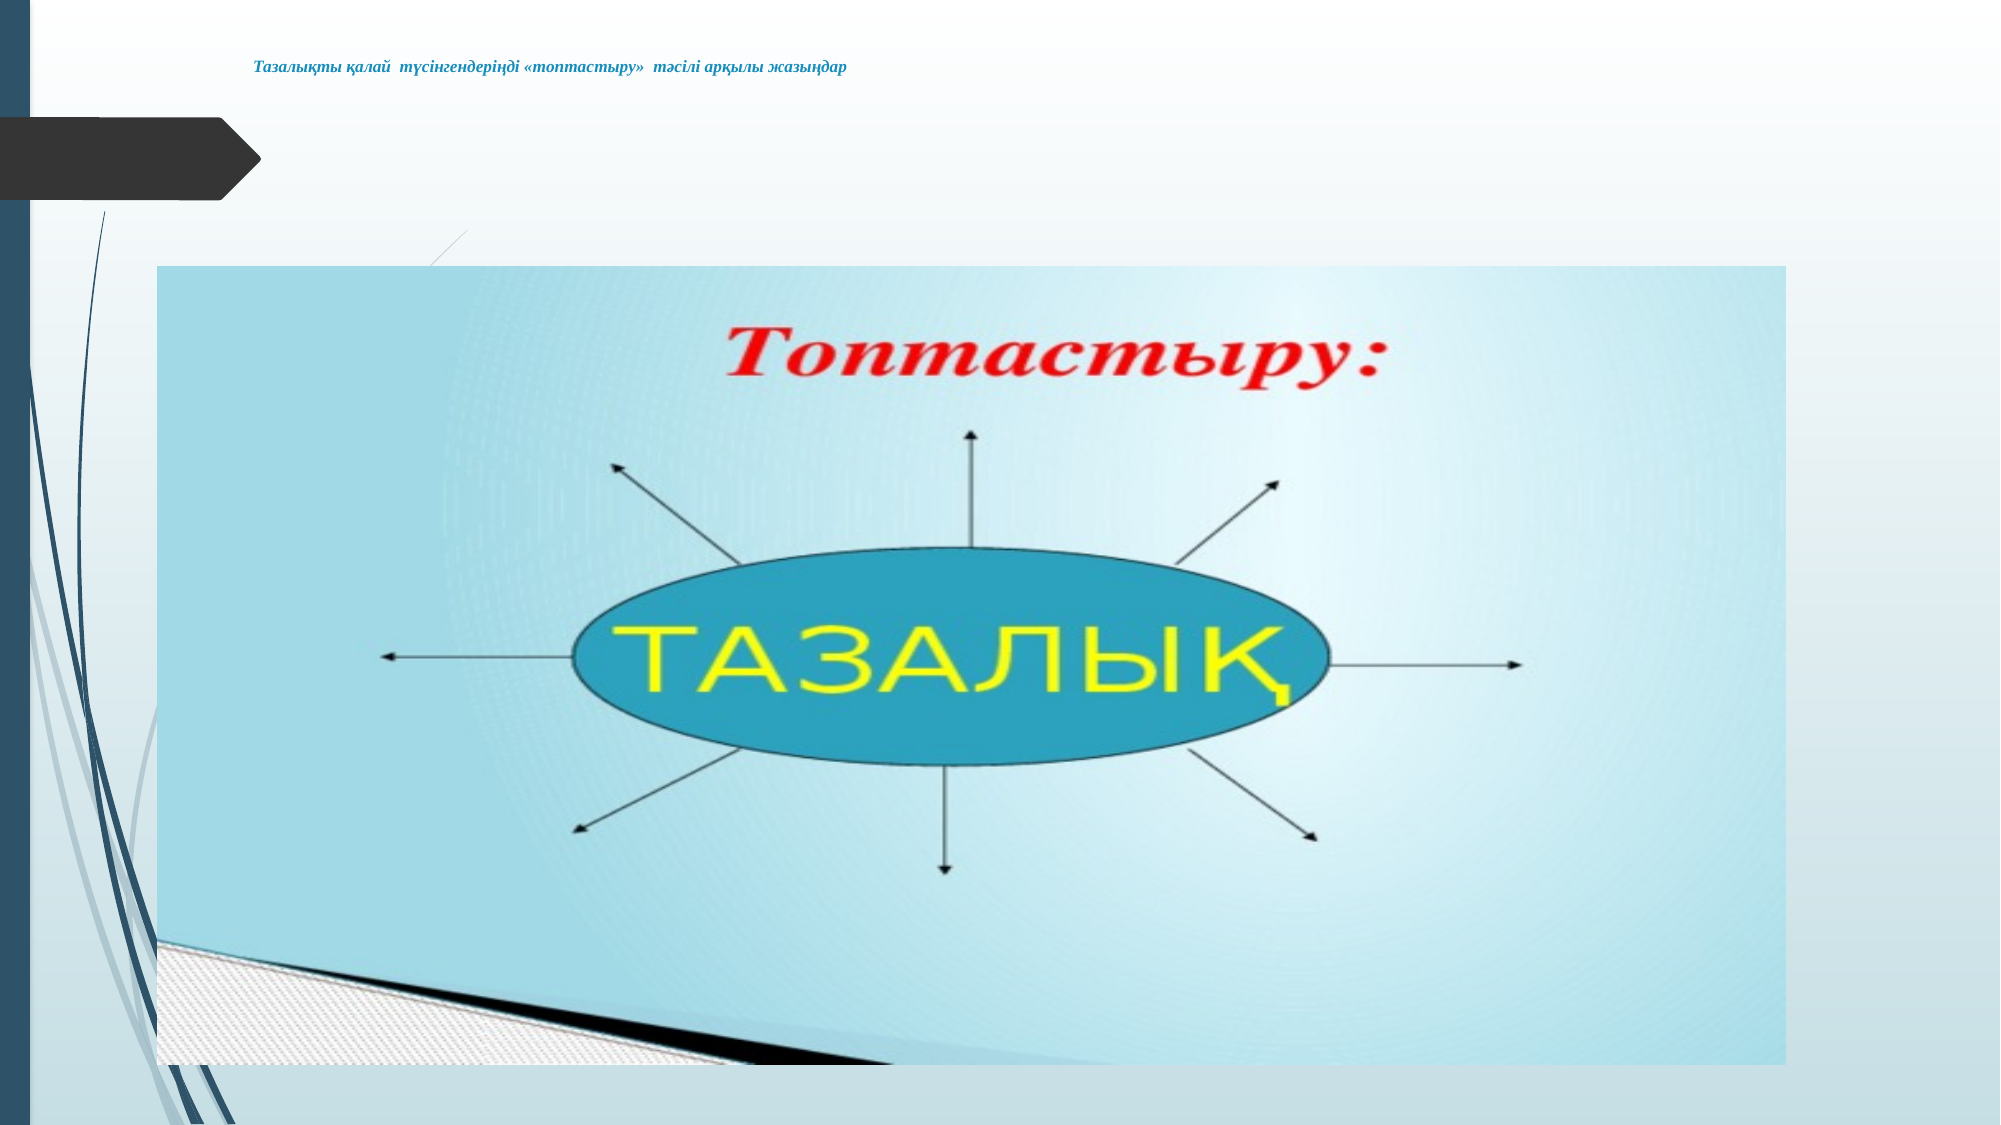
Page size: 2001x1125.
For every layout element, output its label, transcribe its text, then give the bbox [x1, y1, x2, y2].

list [156, 266, 1786, 1065]
title Тазалықты қалай түсінгендеріңді «топтастыру» тәсілі арқылы жазыңдар [238, 47, 1888, 313]
